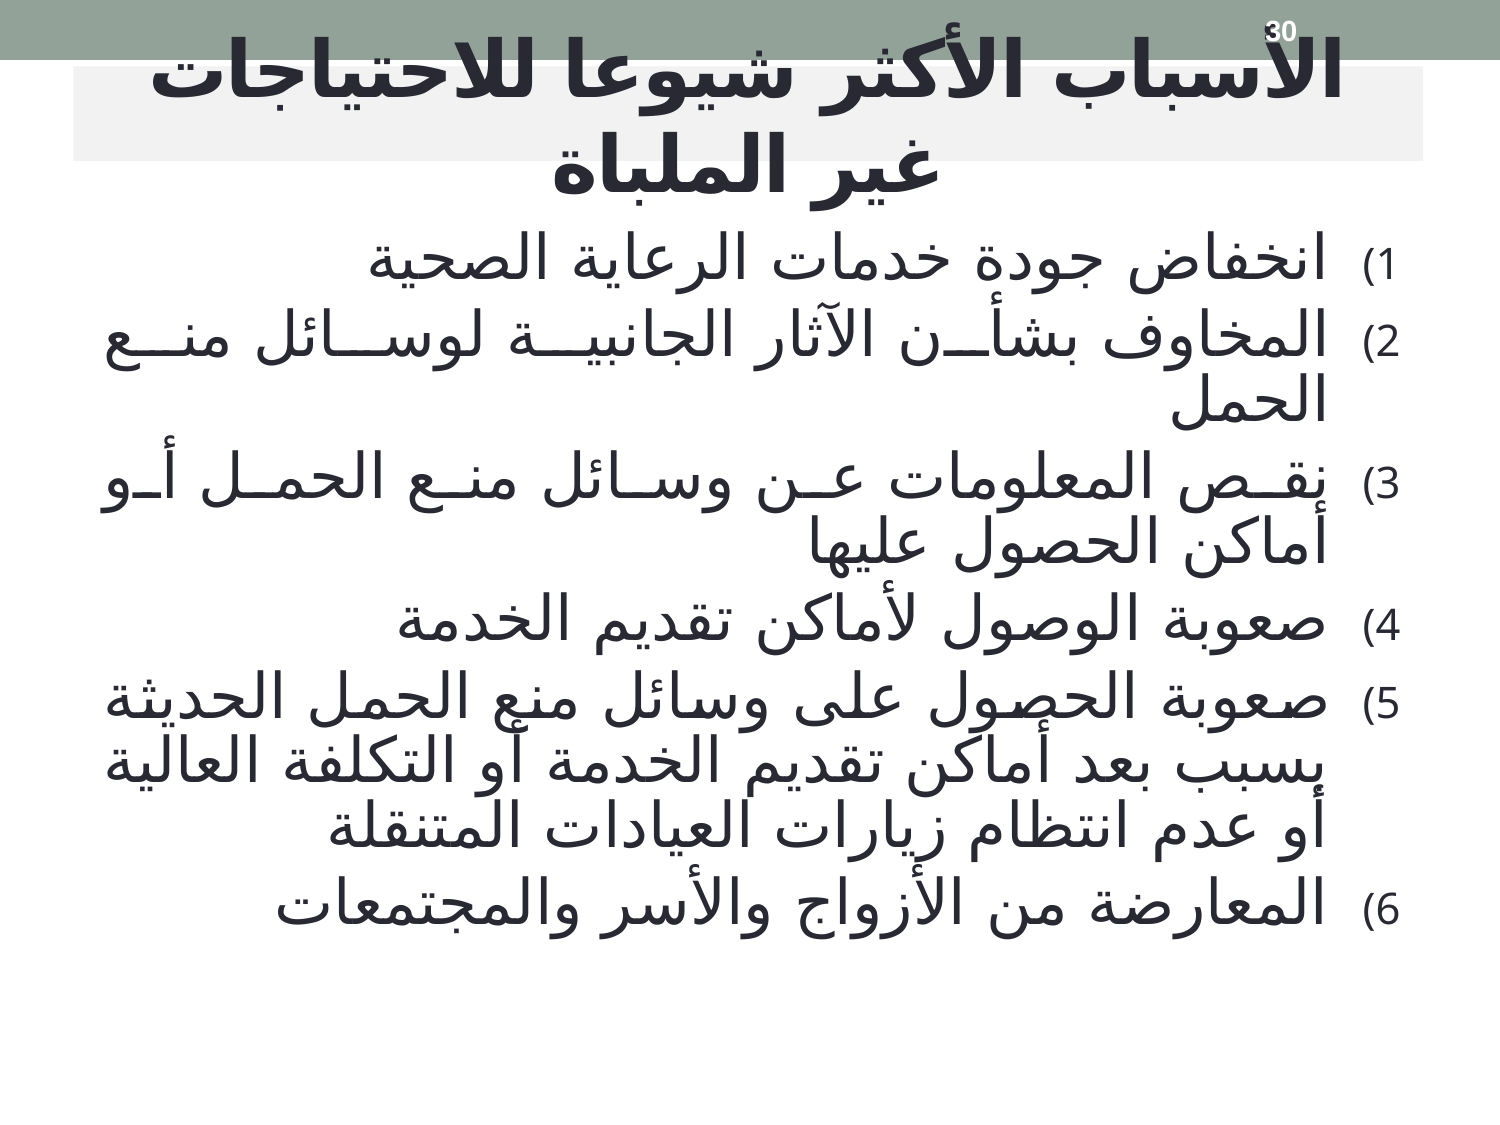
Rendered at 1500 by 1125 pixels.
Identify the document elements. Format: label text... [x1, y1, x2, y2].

title الأسباب الأكثر شيوعا للاحتياجات غير الملباة [73, 66, 1424, 161]
slide_number 30 [1250, 3, 1425, 57]
list انخفاض جودة خدمات الرعاية الصحية المخاوف بشأن الآثار الجانبية لوسائل منع الحمل نقص المعلومات عن وسائل منع الحمل أو أماكن الحصول عليها صعوبة الوصول لأماكن تقديم الخدمة صعوبة الحصول على وسائل منع الحمل الحديثة بسبب بعد أماكن تقديم الخدمة أو التكلفة العالية أو عدم انتظام زيارات العيادات المتنقلة المعارضة من الأزواج والأسر والمجتمعات [88, 219, 1425, 997]
